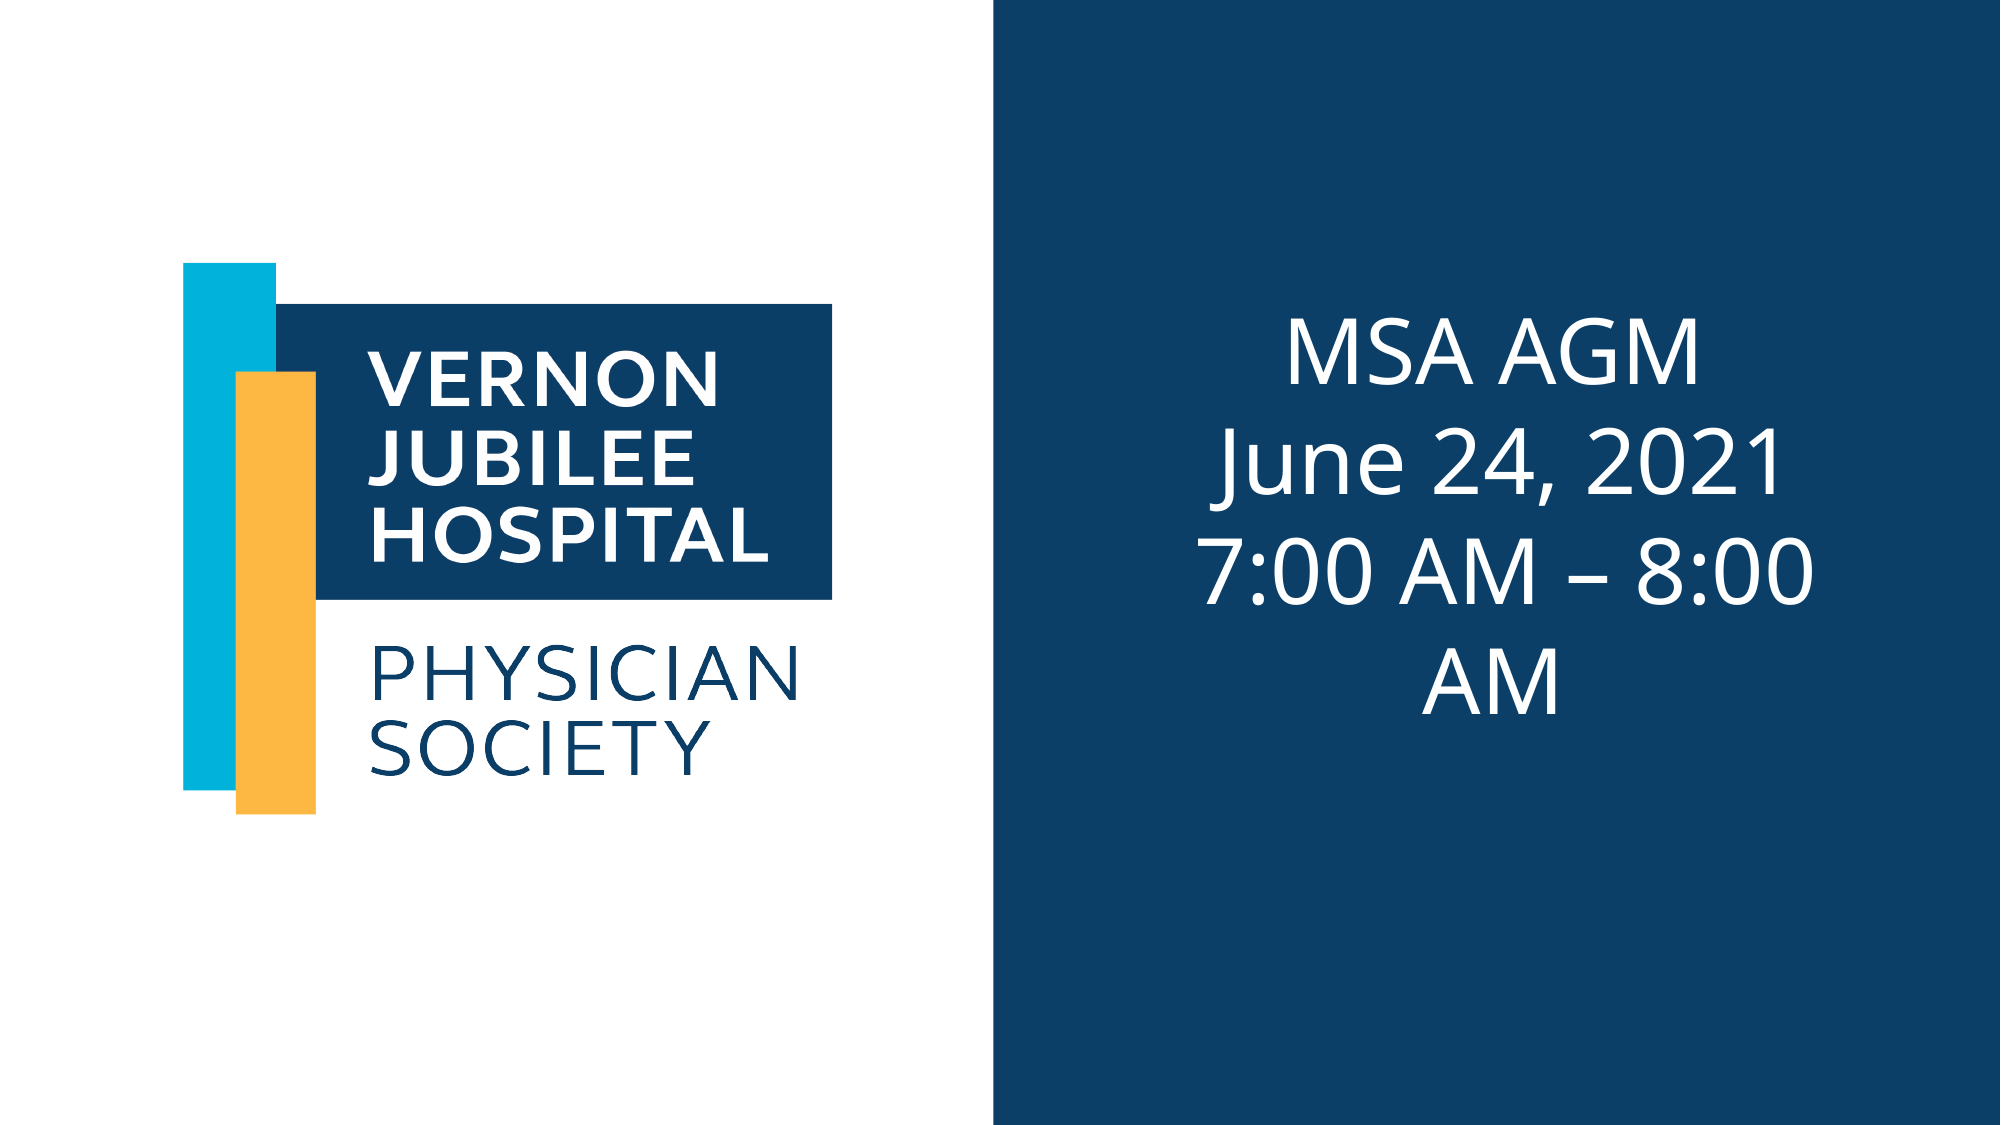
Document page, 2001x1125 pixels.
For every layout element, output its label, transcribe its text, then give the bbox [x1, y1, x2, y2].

text_box MSA AGM June 24, 2021 7:00 AM – 8:00 AM [1141, 285, 1870, 741]
picture [152, 231, 873, 864]
